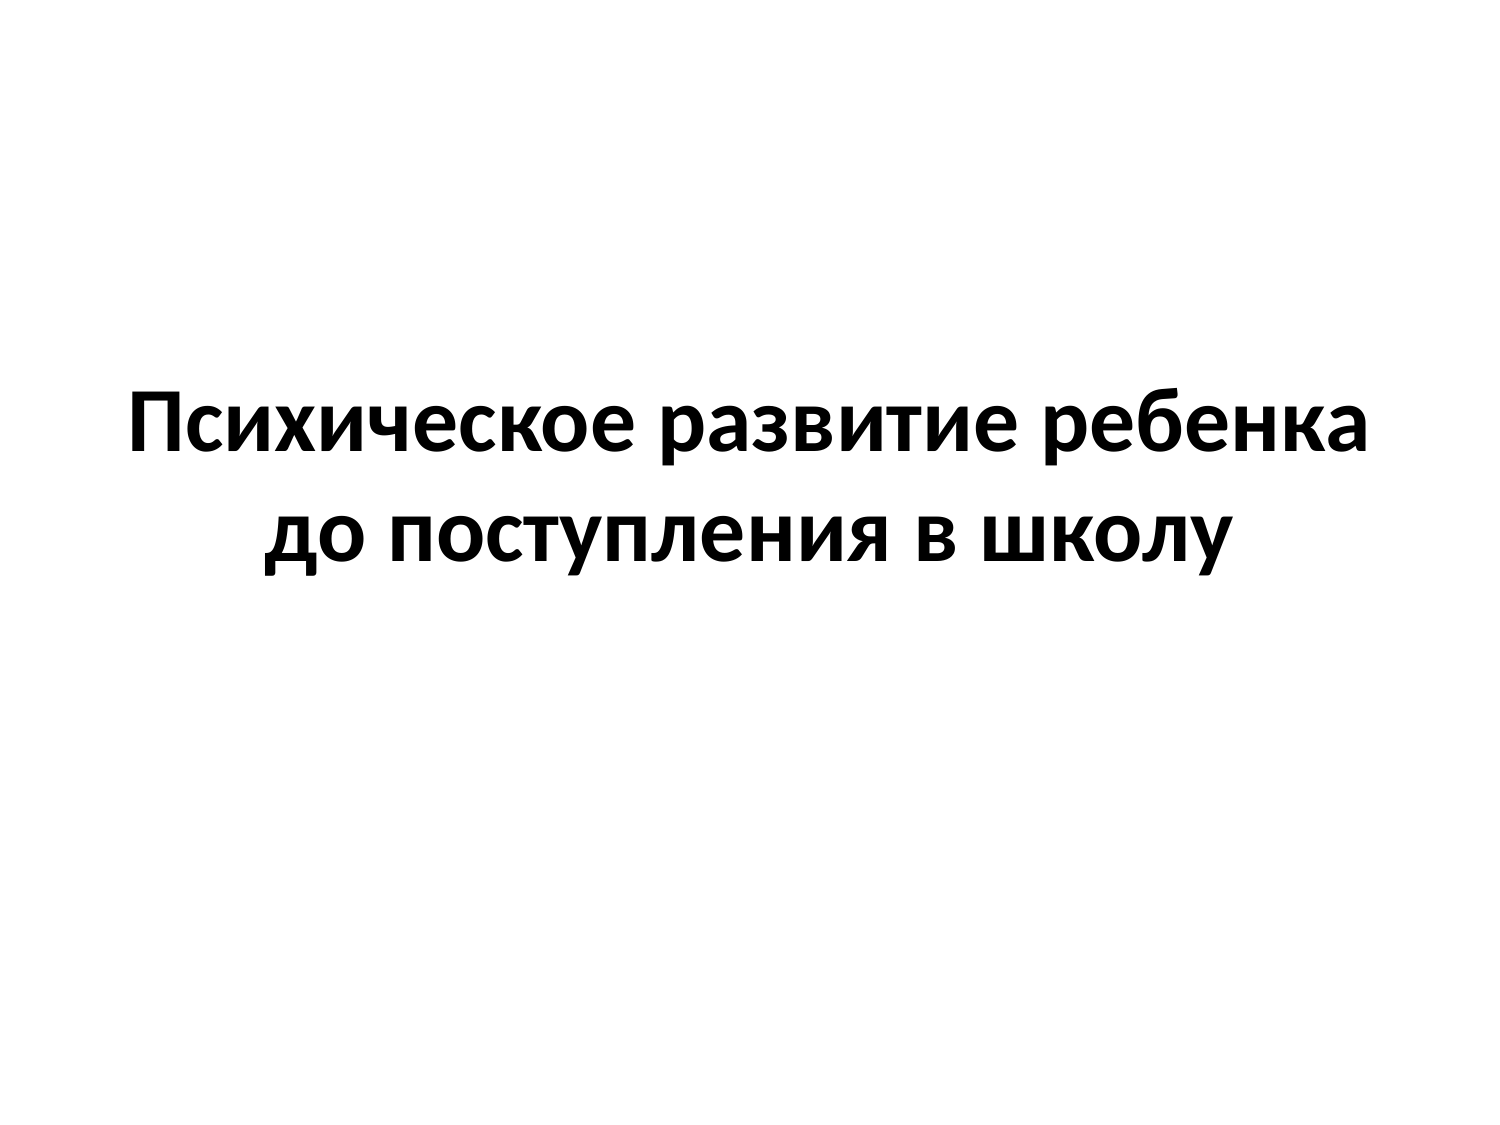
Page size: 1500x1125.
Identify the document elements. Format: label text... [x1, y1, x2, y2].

title Психическое развитие ребенка до поступления в школу [112, 349, 1388, 591]
